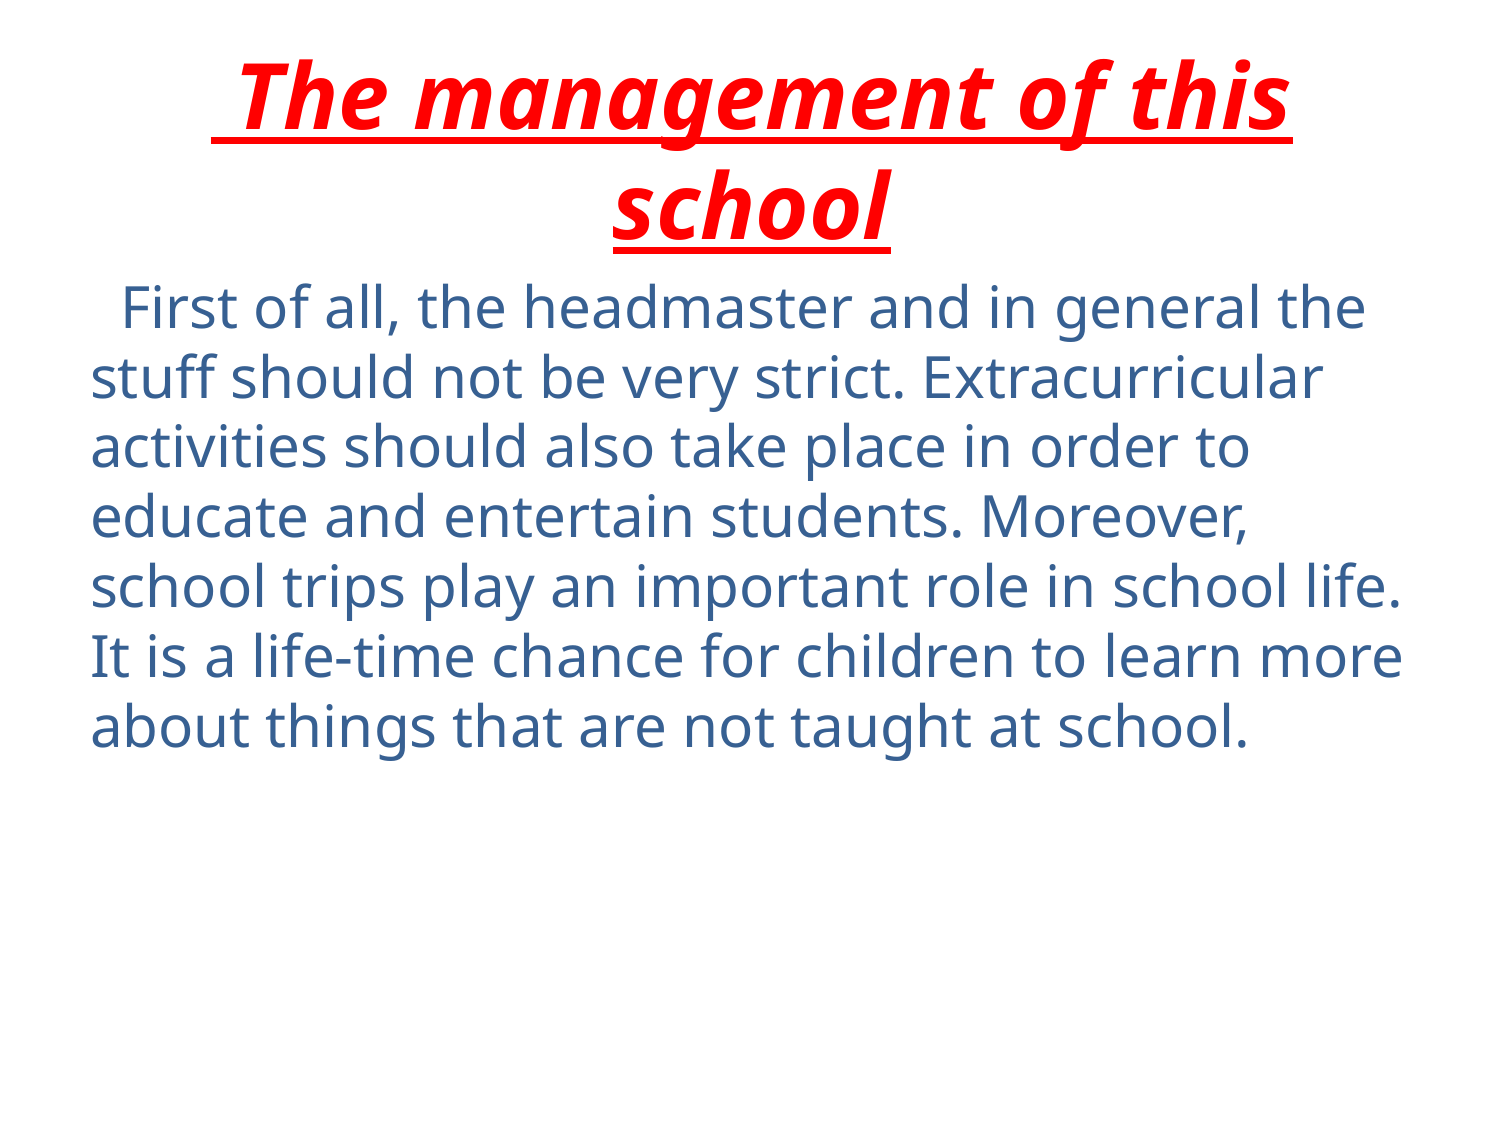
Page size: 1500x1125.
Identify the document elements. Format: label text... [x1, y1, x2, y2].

list First of all, the headmaster and in general the stuff should not be very strict. Extracurricular activities should also take place in order to educate and entertain students. Moreover, school trips play an important role in school life. It is a life-time chance for children to learn more about things that are not taught at school. [75, 262, 1425, 1005]
title The management of this school [76, 54, 1427, 243]
